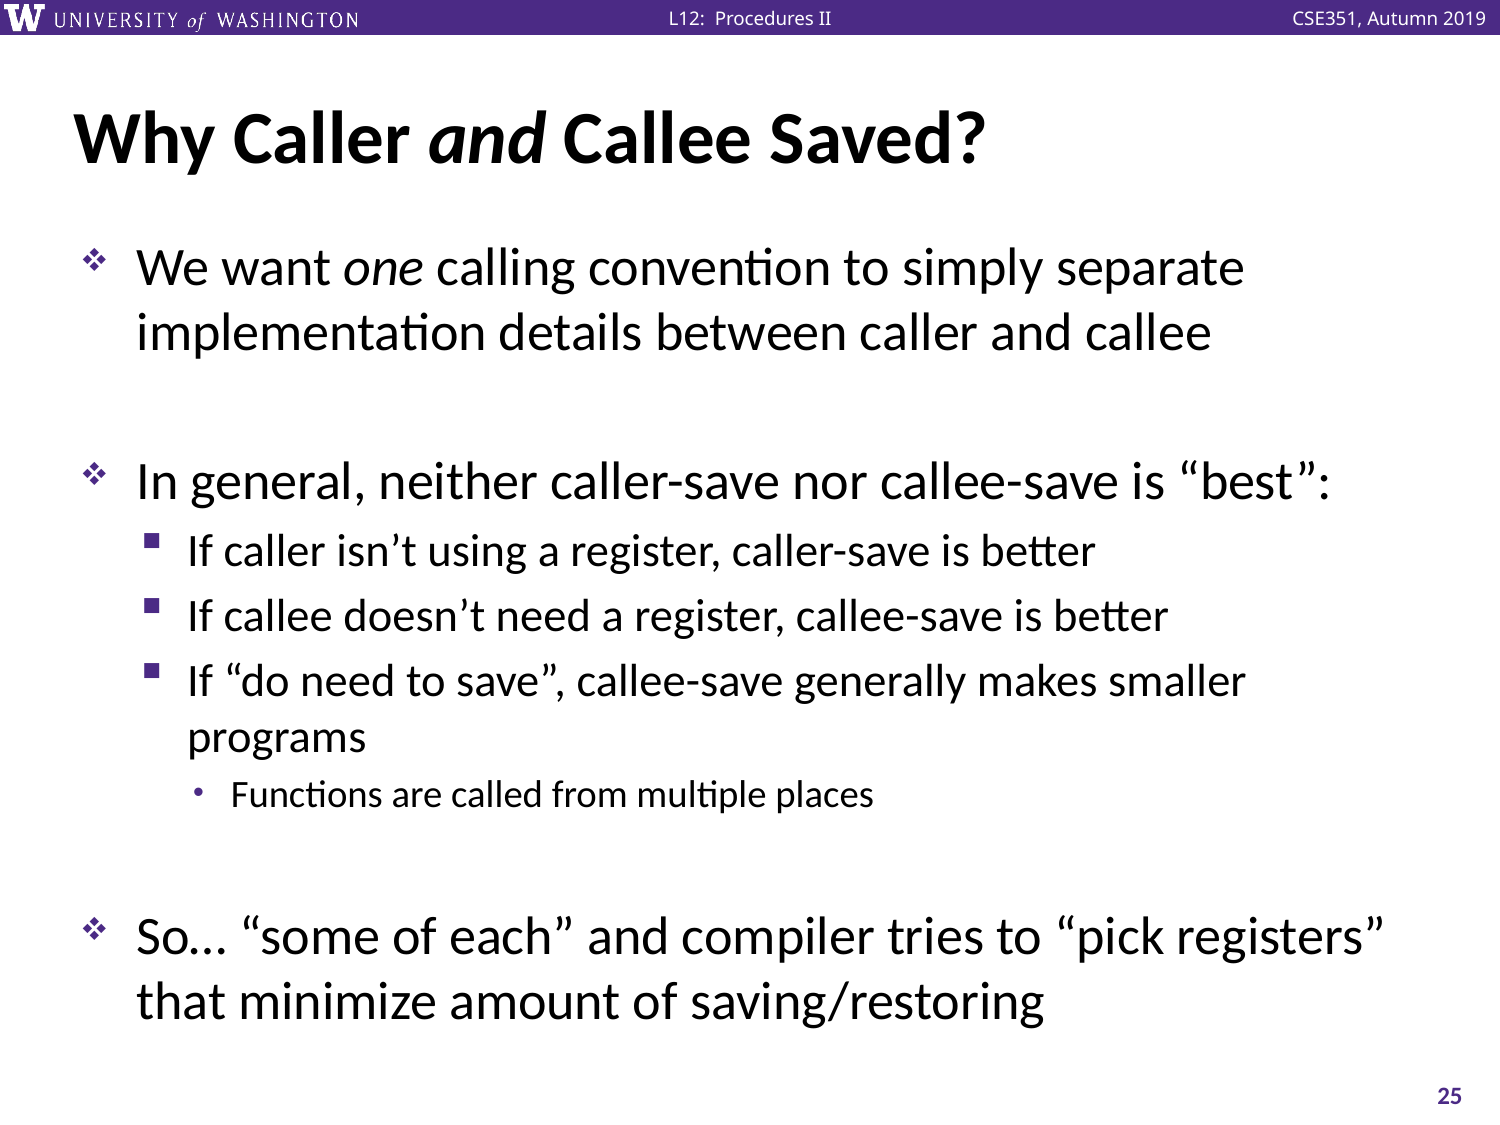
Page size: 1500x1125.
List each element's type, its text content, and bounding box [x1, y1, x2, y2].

picture [4, 4, 358, 32]
slide_number 25 [1400, 1065, 1500, 1125]
list We want one calling convention to simply separate implementation details between caller and callee In general, neither caller-save nor callee-save is “best”: If caller isn’t using a register, caller-save is better If callee doesn’t need a register, callee-save is better If “do need to save”, callee-save generally makes smaller programs Functions are called from multiple places So… “some of each” and compiler tries to “pick registers” that minimize amount of saving/restoring [64, 223, 1438, 1040]
title Why Caller and Callee Saved? [58, 71, 1438, 197]
